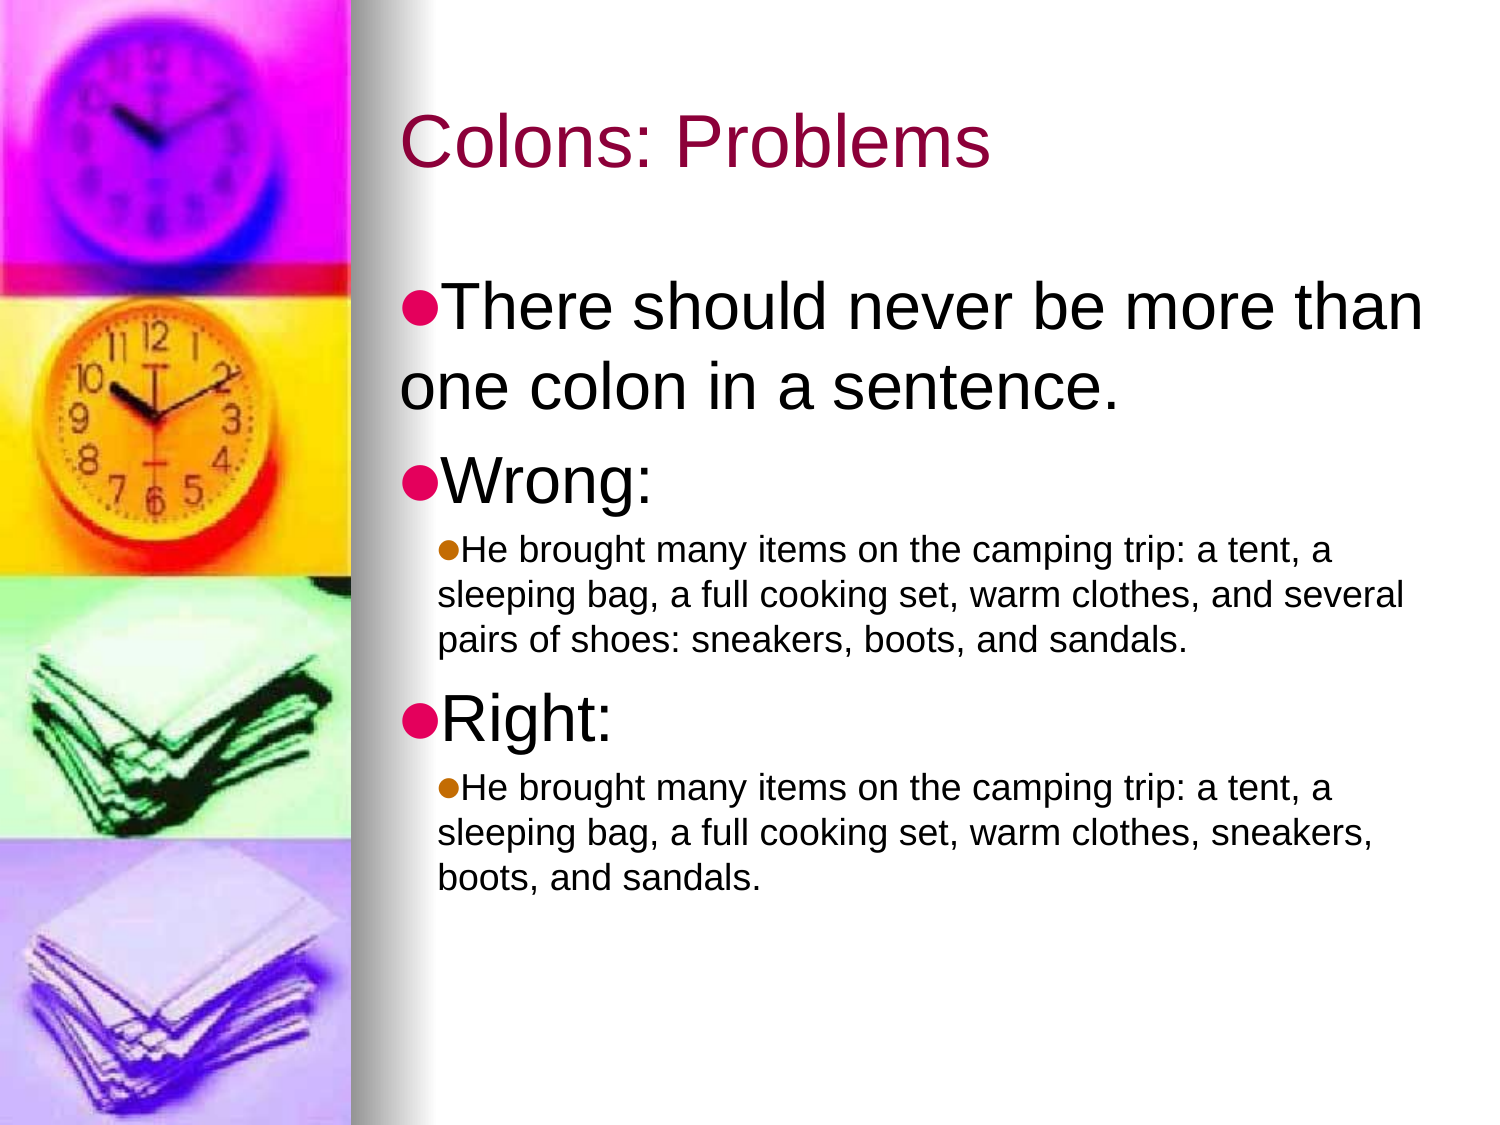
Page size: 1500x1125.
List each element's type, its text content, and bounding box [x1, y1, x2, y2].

list There should never be more than one colon in a sentence. Wrong: He brought many items on the camping trip: a tent, a sleeping bag, a full cooking set, warm clothes, and several pairs of shoes: sneakers, boots, and sandals. Right: He brought many items on the camping trip: a tent, a sleeping bag, a full cooking set, warm clothes, sneakers, boots, and sandals. [399, 262, 1450, 1000]
title Colons: Problems [399, 37, 1450, 238]
picture [0, 0, 351, 1125]
